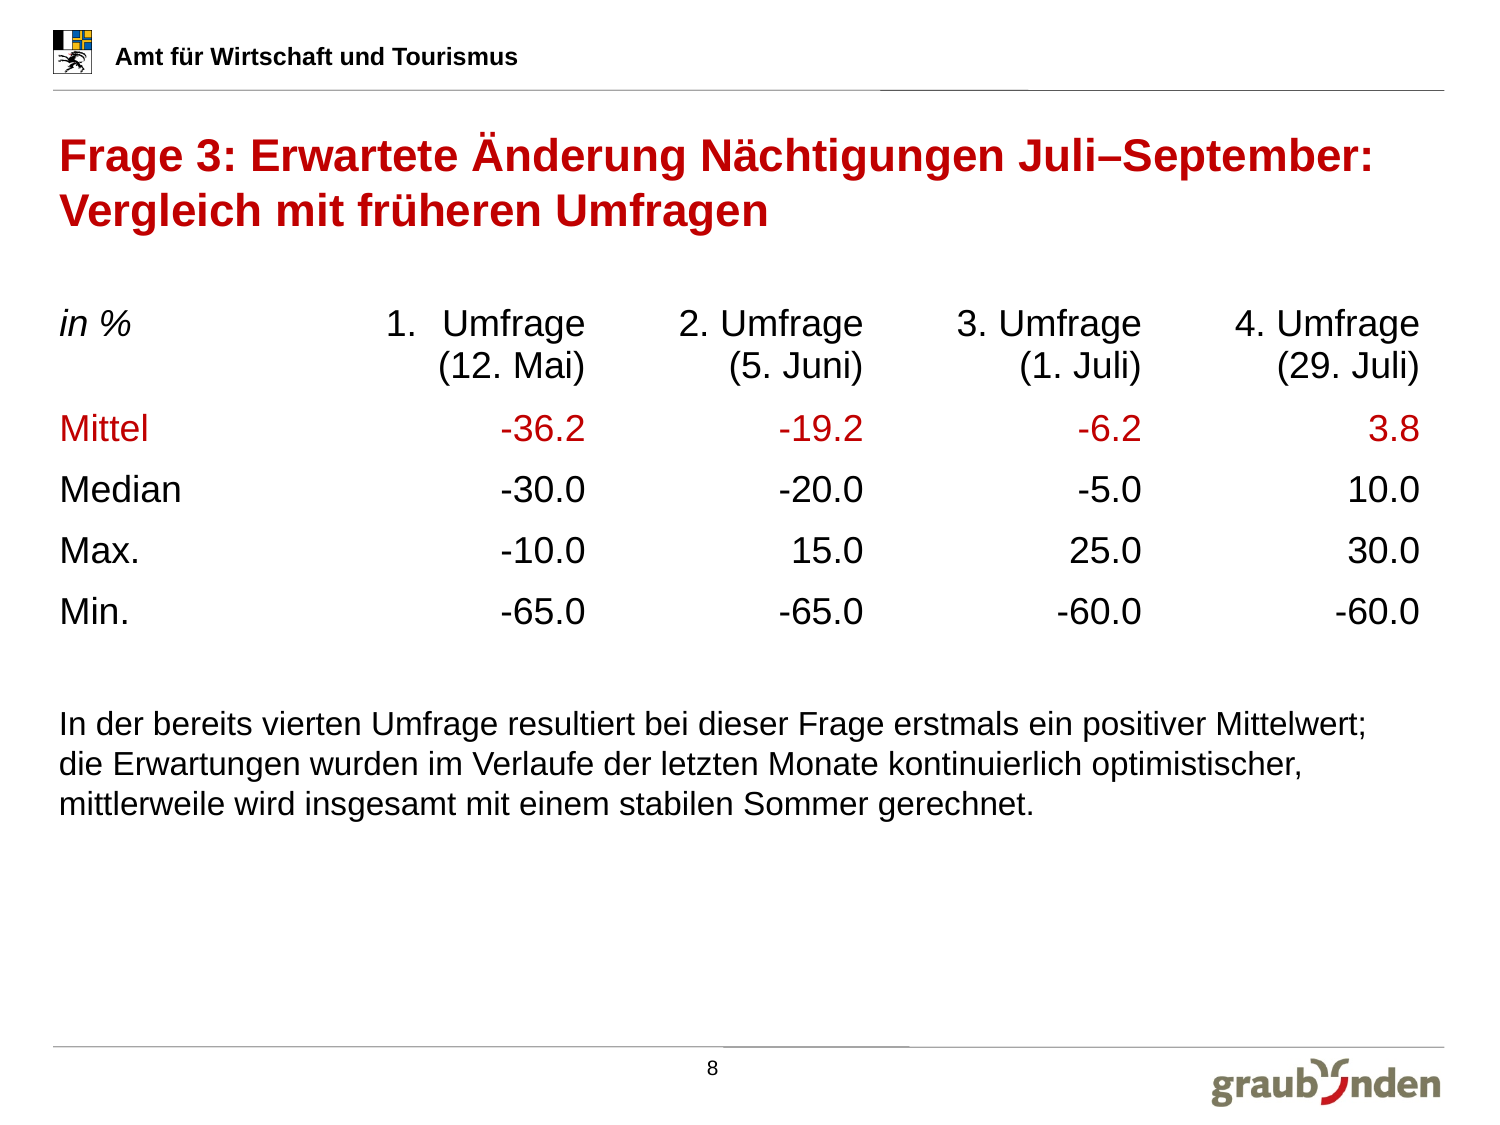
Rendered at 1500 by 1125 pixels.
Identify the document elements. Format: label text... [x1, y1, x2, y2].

title Frage 3: Erwartete Änderung Nächtigungen Juli–September: Vergleich mit früheren Umfragen [44, 117, 1436, 189]
table_header in % [44, 295, 322, 400]
table_cell -6.2 [879, 400, 1157, 461]
table_cell -65.0 [322, 583, 601, 643]
slide_number 8 [537, 1046, 888, 1125]
picture [1210, 1058, 1441, 1107]
table_cell 25.0 [879, 522, 1157, 583]
table_header 2. Umfrage (5. Juni) [601, 295, 879, 400]
table_cell Median [44, 461, 322, 522]
table_cell -10.0 [322, 522, 601, 583]
table_cell Max. [44, 522, 322, 583]
table_header Umfrage (12. Mai) [322, 295, 601, 400]
table_cell -60.0 [879, 583, 1157, 643]
table_cell -60.0 [1157, 583, 1435, 643]
table_cell 3.8 [1157, 400, 1435, 461]
table_cell 15.0 [601, 522, 879, 583]
table_cell Mittel [44, 400, 322, 461]
text_box In der bereits vierten Umfrage resultiert bei dieser Frage erstmals ein positiver Mittelwert; die Erwartungen wurden im Verlaufe der letzten Monate kontinuierlich optimistischer, mittlerweile wird insgesamt mit einem stabilen Sommer gerechnet. [44, 694, 1396, 830]
table_cell Min. [44, 583, 322, 643]
table_cell -30.0 [322, 461, 601, 522]
table_header 3. Umfrage (1. Juli) [879, 295, 1157, 400]
table_cell 30.0 [1157, 522, 1435, 583]
table_cell -5.0 [879, 461, 1157, 522]
table_cell 10.0 [1157, 461, 1435, 522]
table_header 4. Umfrage (29. Juli) [1157, 295, 1435, 400]
table_cell -20.0 [601, 461, 879, 522]
table_cell -65.0 [601, 583, 879, 643]
table_cell -19.2 [601, 400, 879, 461]
table_cell -36.2 [322, 400, 601, 461]
picture [53, 30, 92, 74]
